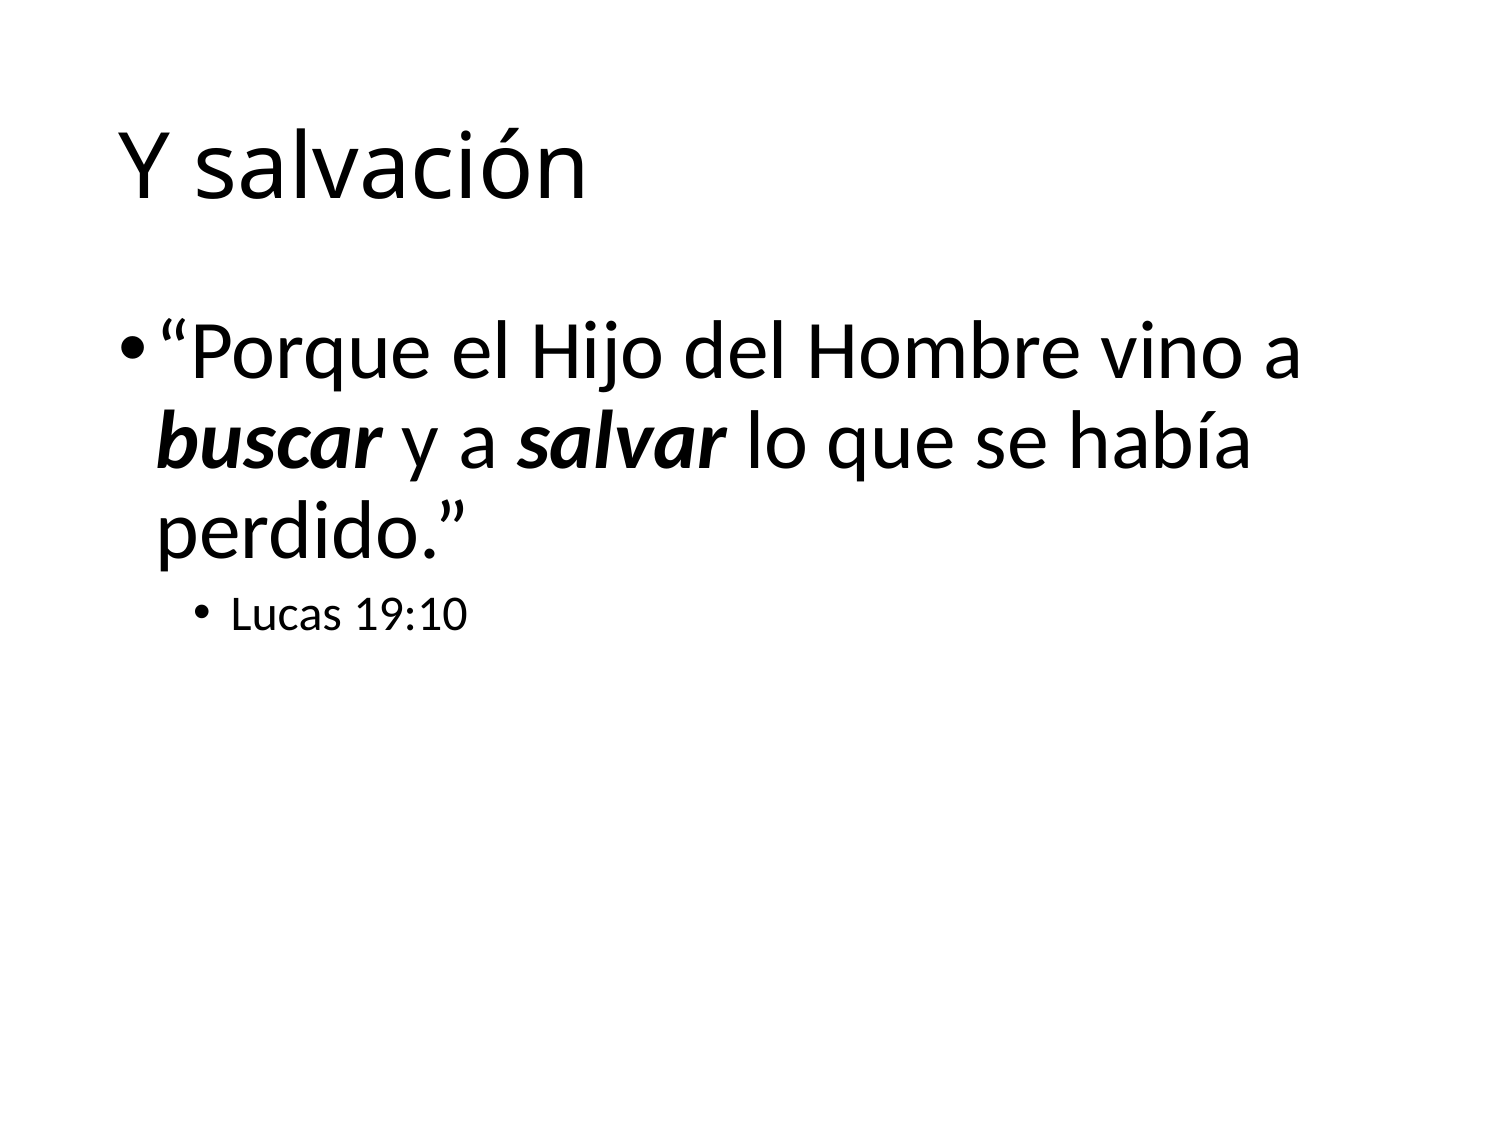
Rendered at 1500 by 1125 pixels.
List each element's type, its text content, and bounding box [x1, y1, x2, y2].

list “Porque el Hijo del Hombre vino a buscar y a salvar lo que se había perdido.” Lucas 19:10 [103, 299, 1397, 1014]
title Y salvación [103, 59, 1397, 278]
